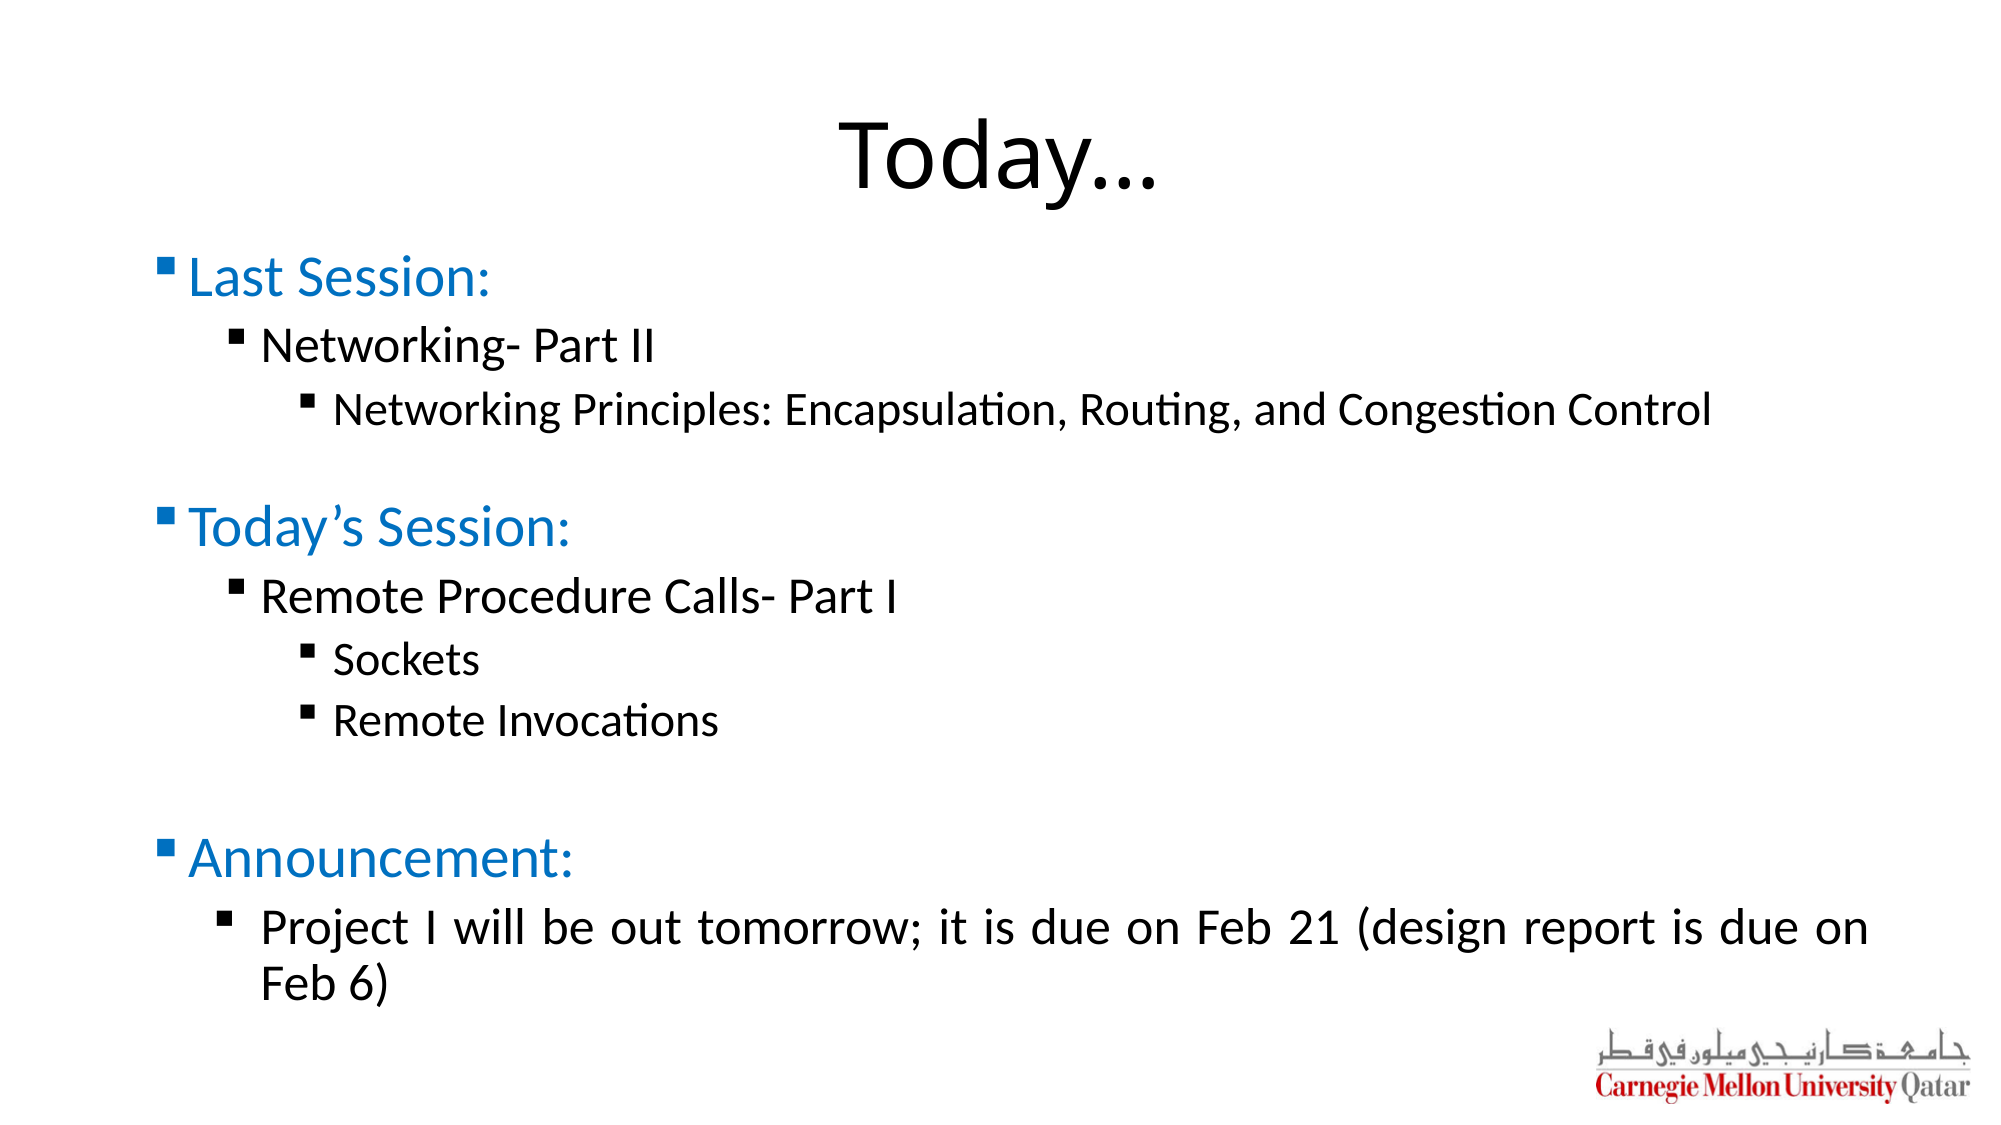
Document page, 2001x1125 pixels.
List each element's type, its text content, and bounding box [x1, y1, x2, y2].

list Last Session: Networking- Part II Networking Principles: Encapsulation, Routing, and Congestion Control Today’s Session: Remote Procedure Calls- Part I Sockets Remote Invocations Announcement: Project I will be out tomorrow; it is due on Feb 21 (design report is due on Feb 6) [137, 237, 1888, 1025]
picture [1596, 1027, 1971, 1104]
title Today… [137, 50, 1863, 237]
